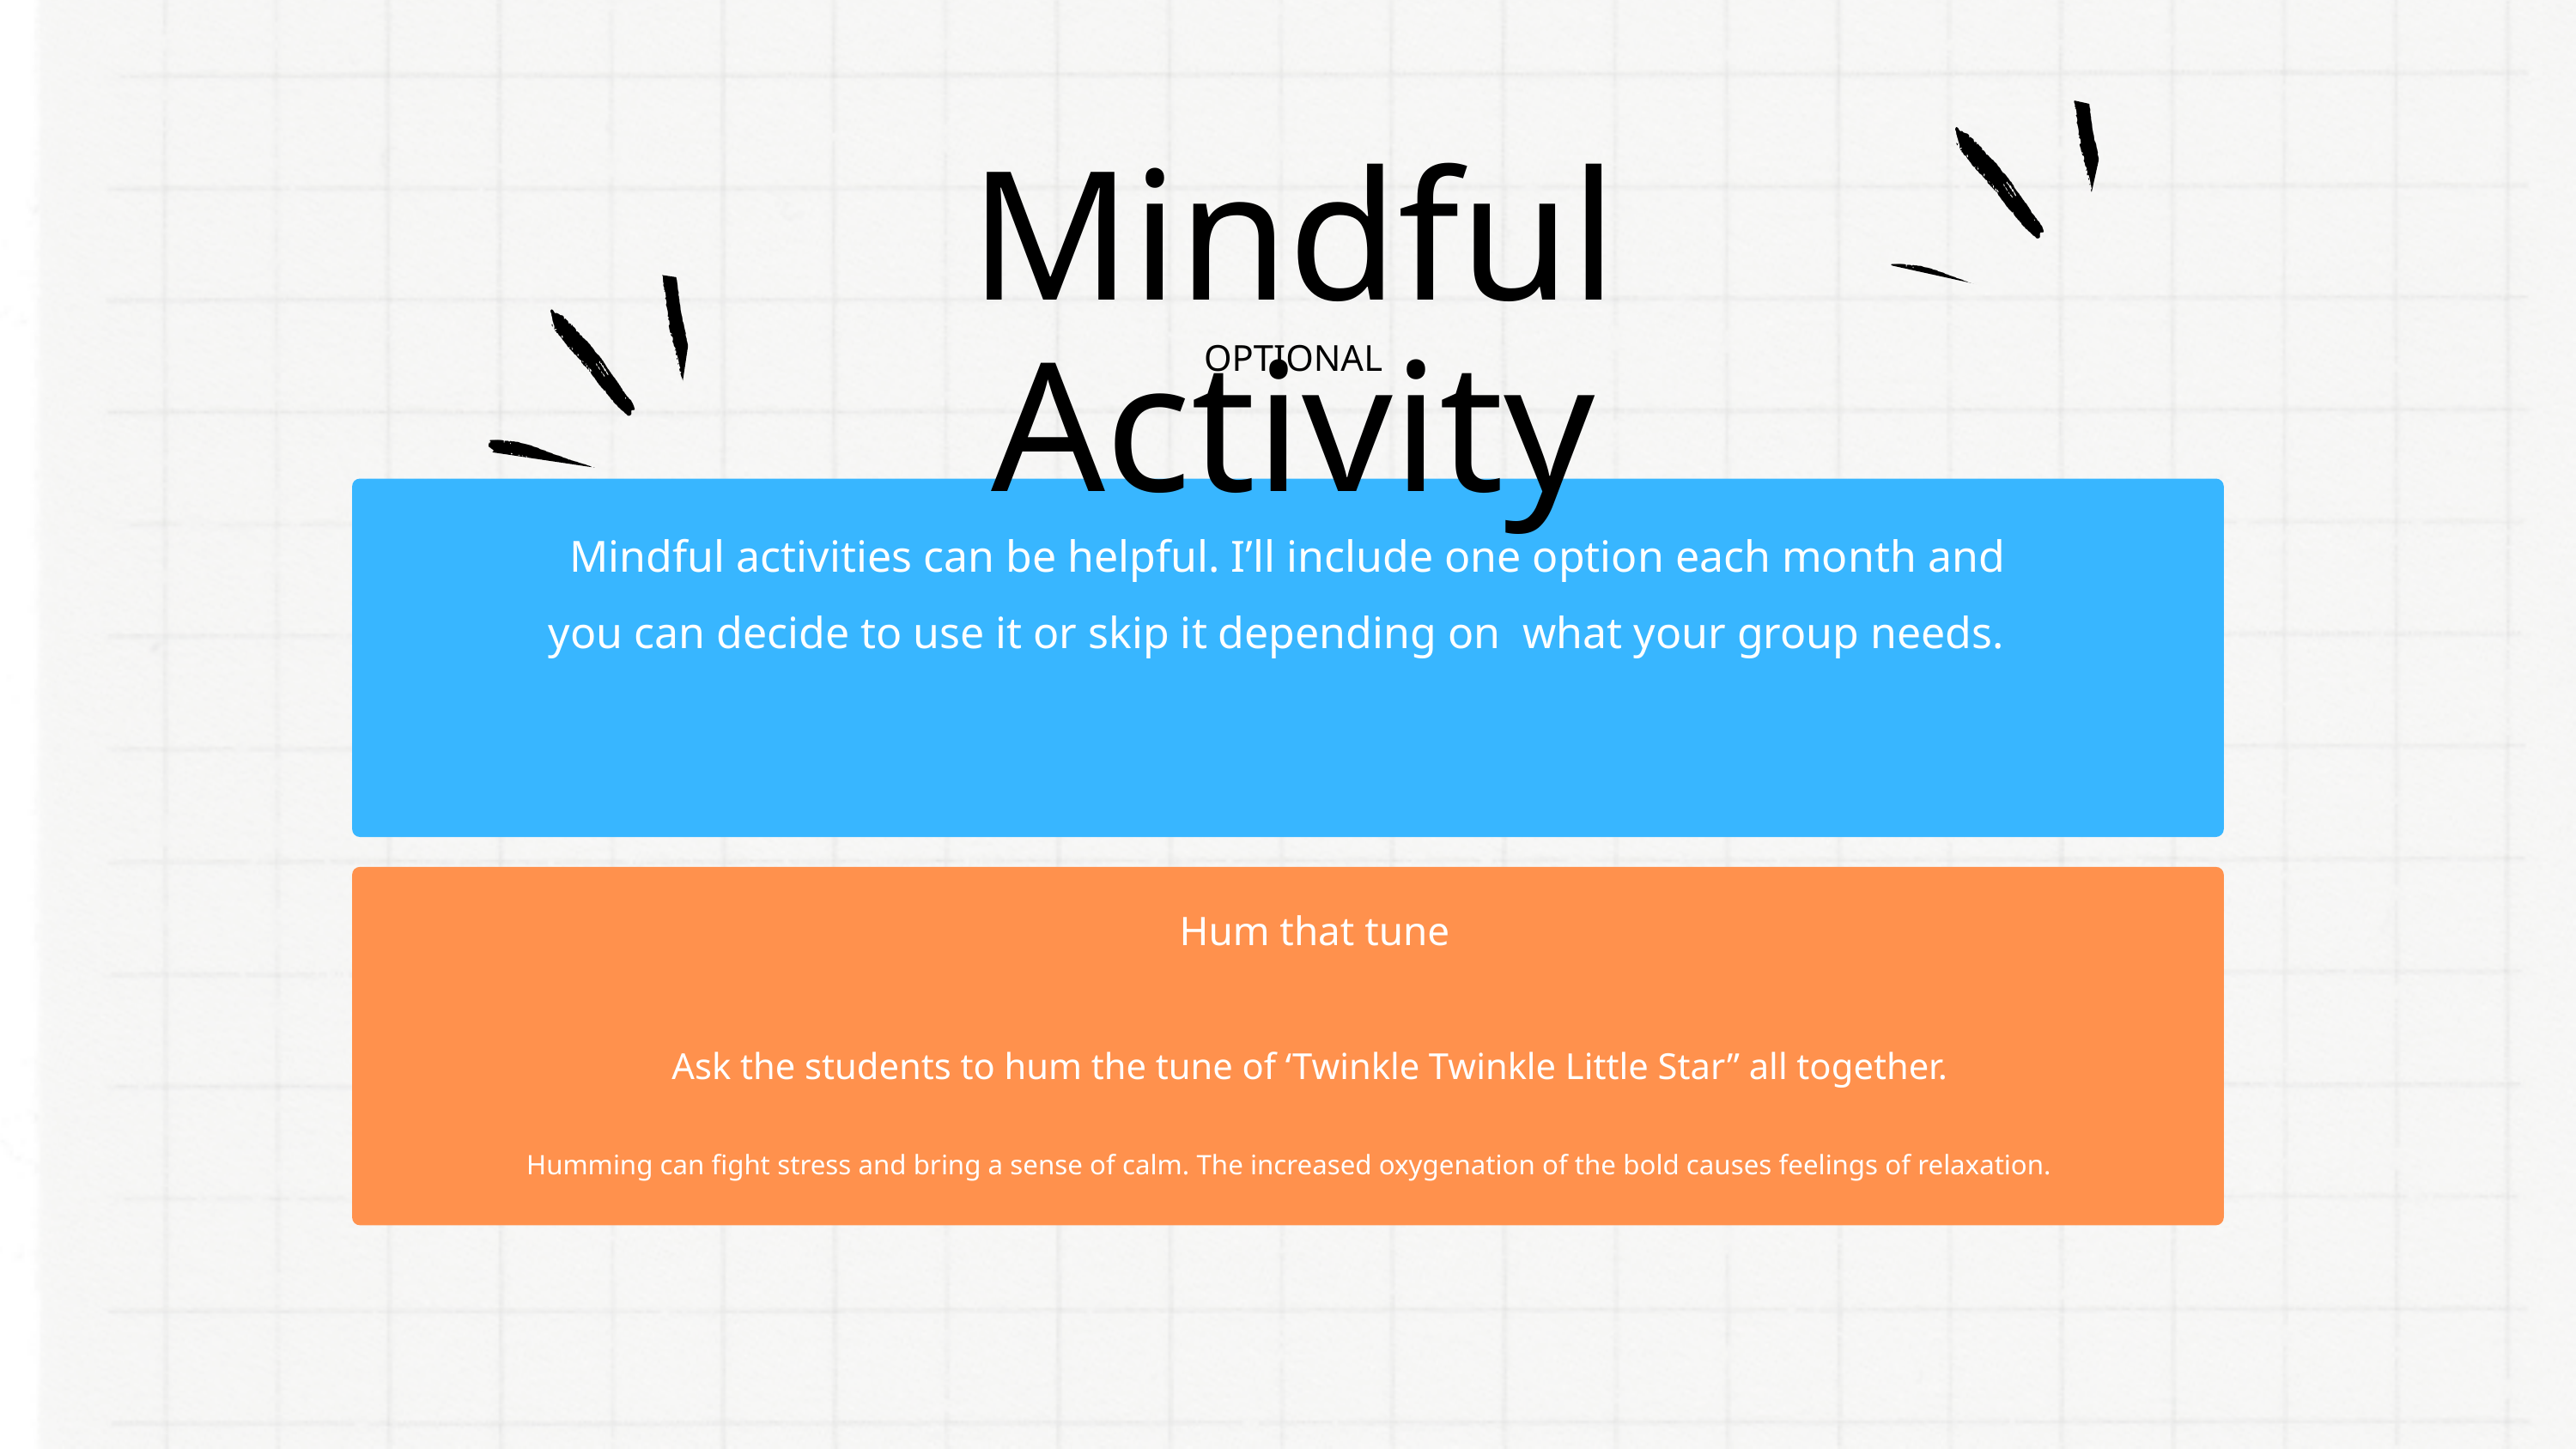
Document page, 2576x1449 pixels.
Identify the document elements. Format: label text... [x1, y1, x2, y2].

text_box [351, 478, 2225, 838]
text_box [487, 253, 698, 476]
text_box Mindful Activity [669, 435, 1929, 476]
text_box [351, 866, 2225, 1226]
text_box [1915, 69, 2111, 305]
text_box Mindful Activity [658, 143, 1929, 314]
text_box [0, 0, 2576, 1449]
text_box OPTIONAL [544, 314, 2042, 435]
